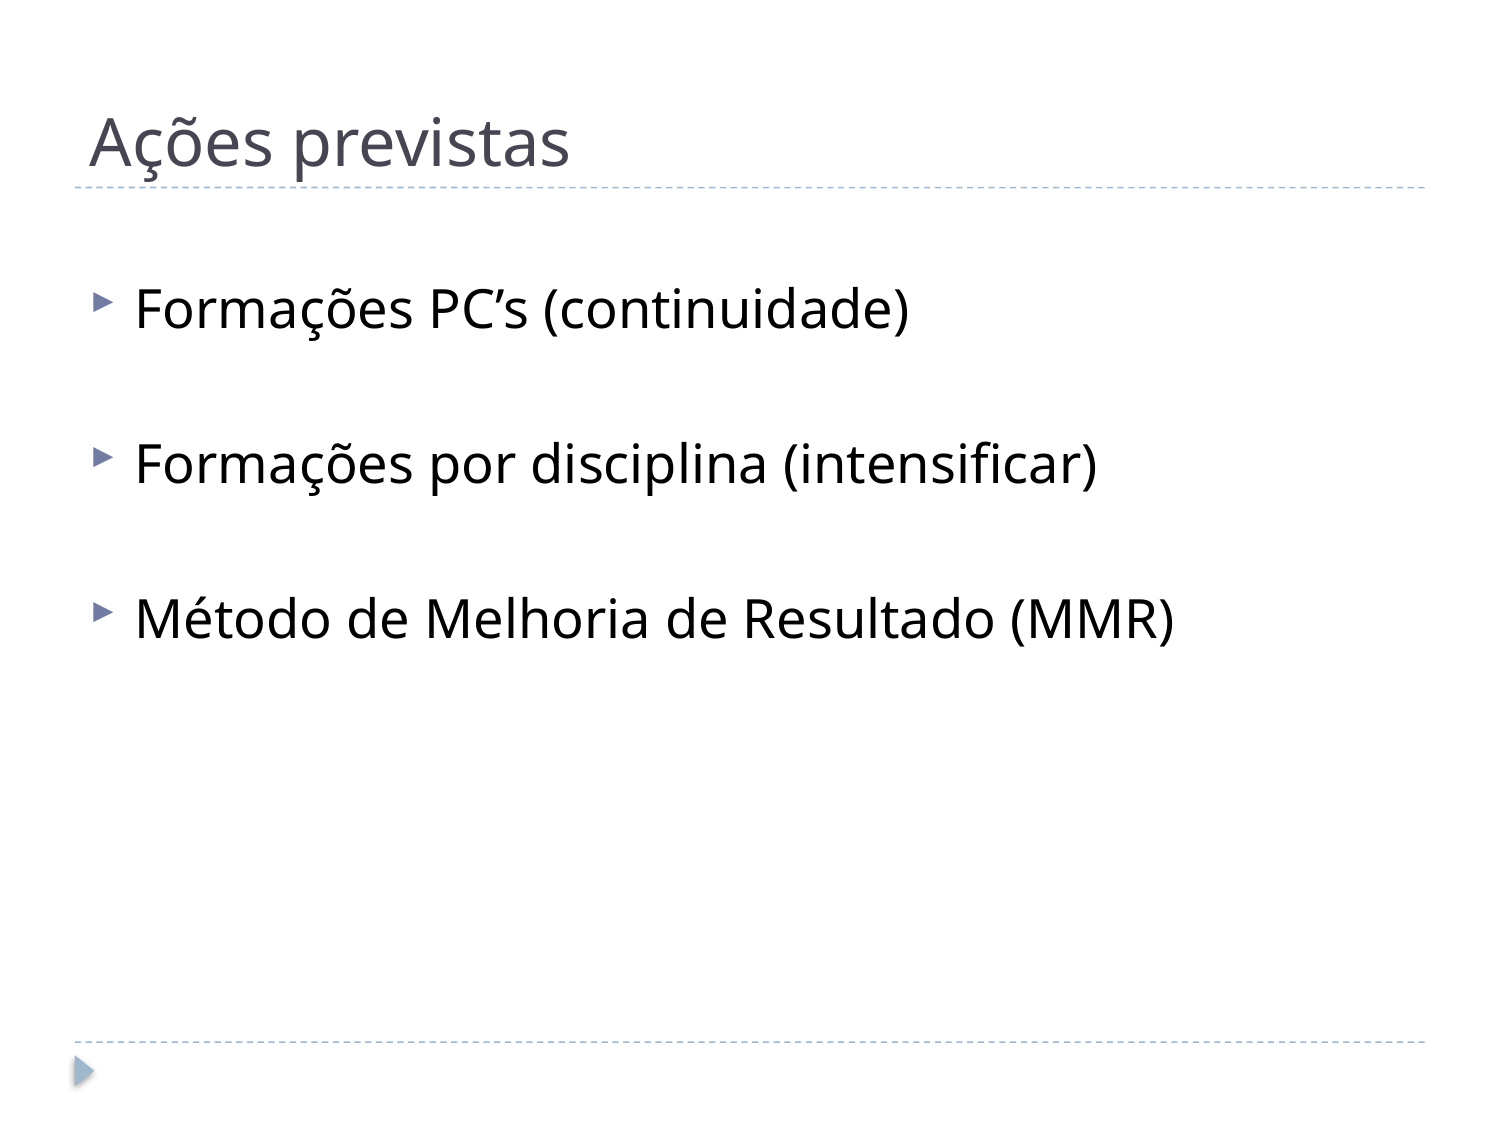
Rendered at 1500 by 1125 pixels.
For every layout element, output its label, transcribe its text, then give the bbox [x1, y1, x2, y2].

title Ações previstas [75, 24, 1425, 188]
list Formações PC’s (continuidade) Formações por disciplina (intensificar) Método de Melhoria de Resultado (MMR) [75, 267, 1425, 1010]
